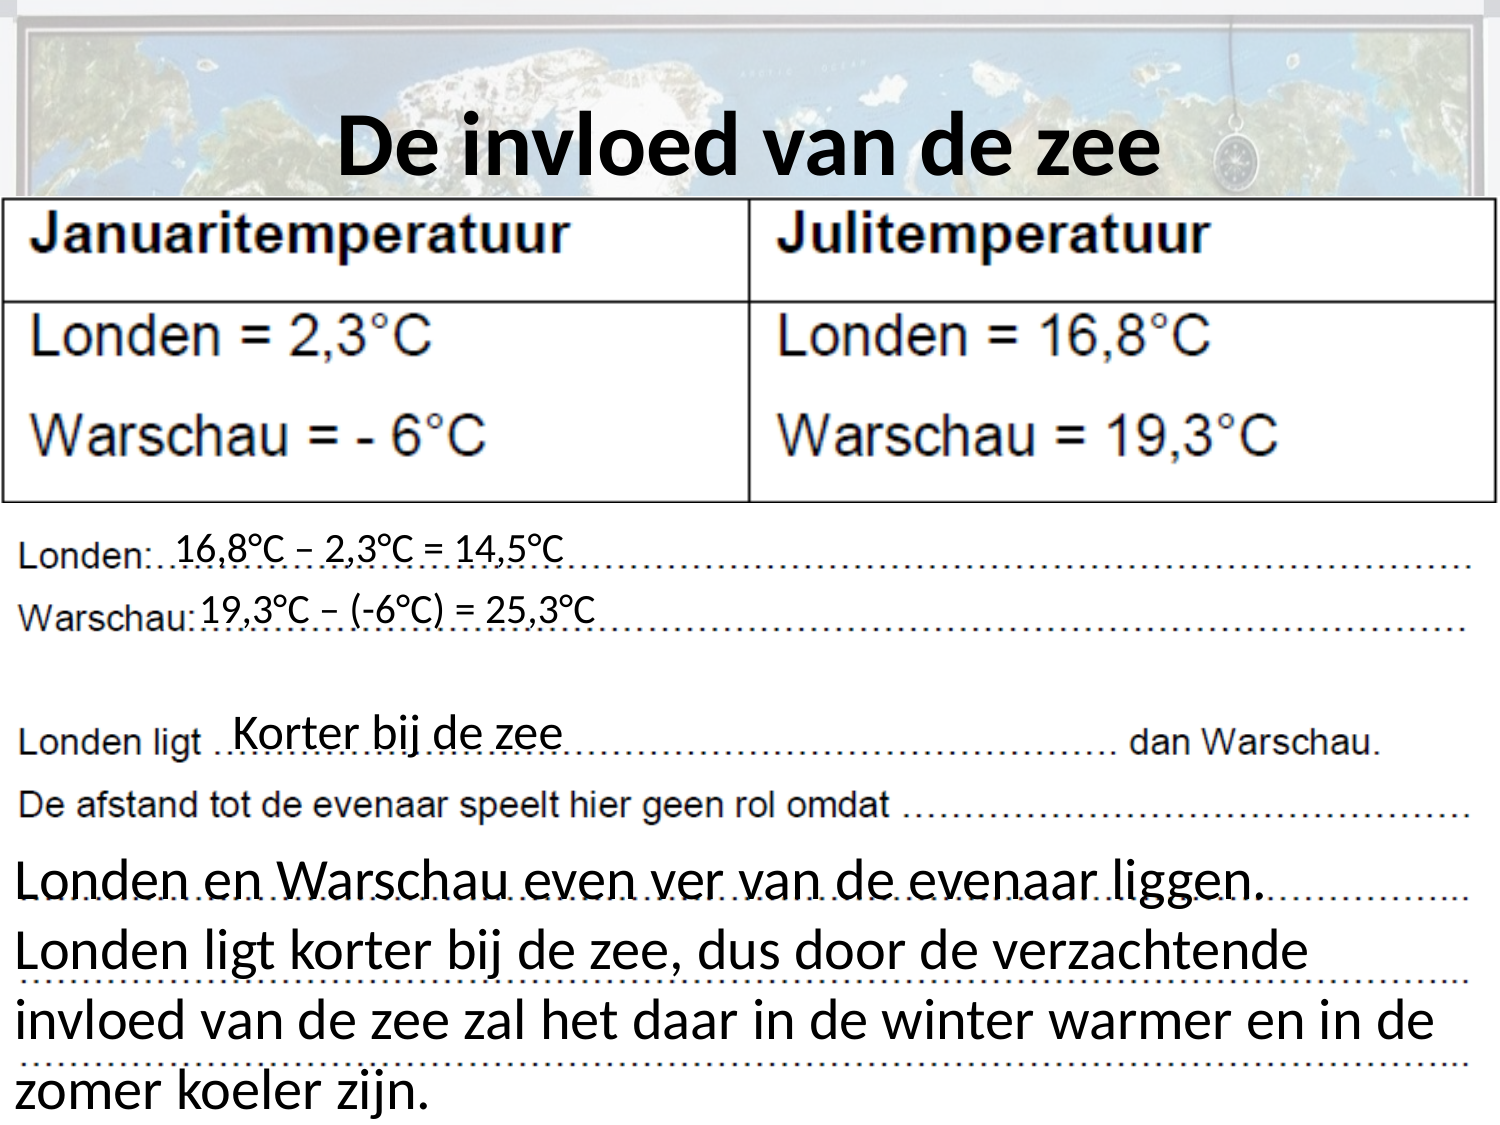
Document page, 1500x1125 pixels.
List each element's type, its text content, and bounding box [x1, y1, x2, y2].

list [0, 195, 1500, 502]
title De invloed van de zee [75, 45, 1425, 194]
picture [0, 503, 1500, 1125]
